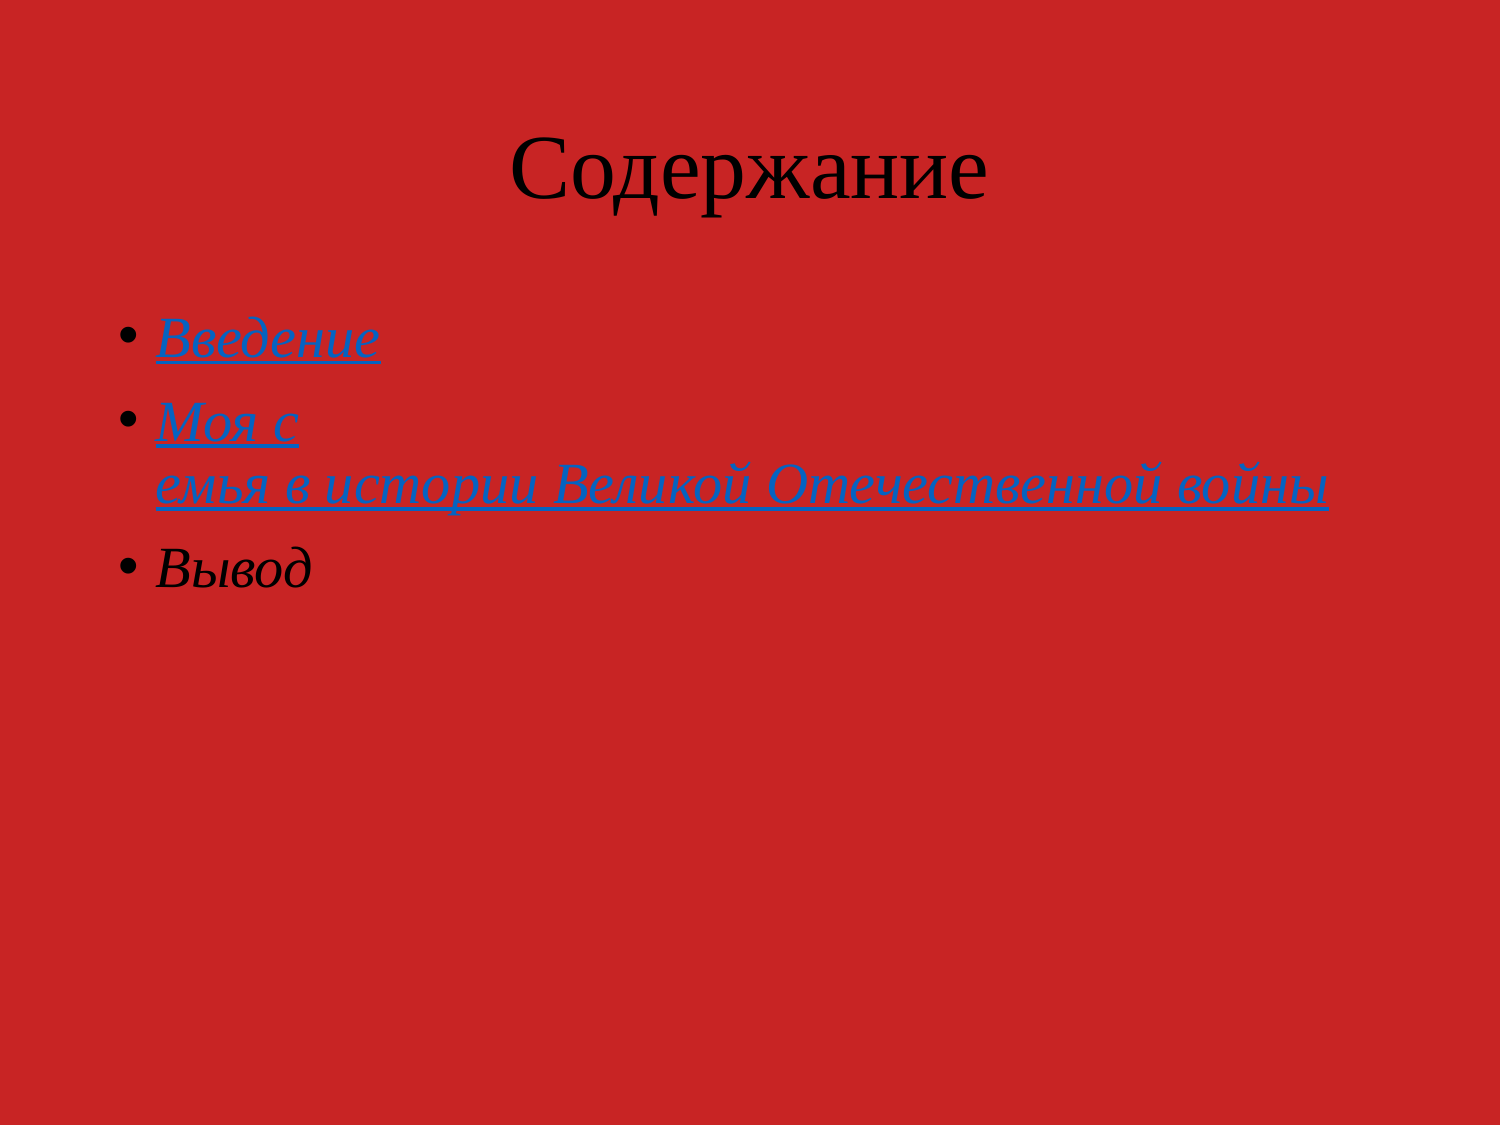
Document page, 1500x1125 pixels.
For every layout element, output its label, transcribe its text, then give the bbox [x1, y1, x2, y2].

list Введение Моя семья в истории Великой Отечественной войны Вывод [103, 299, 1397, 1014]
title Содержание [103, 59, 1397, 278]
